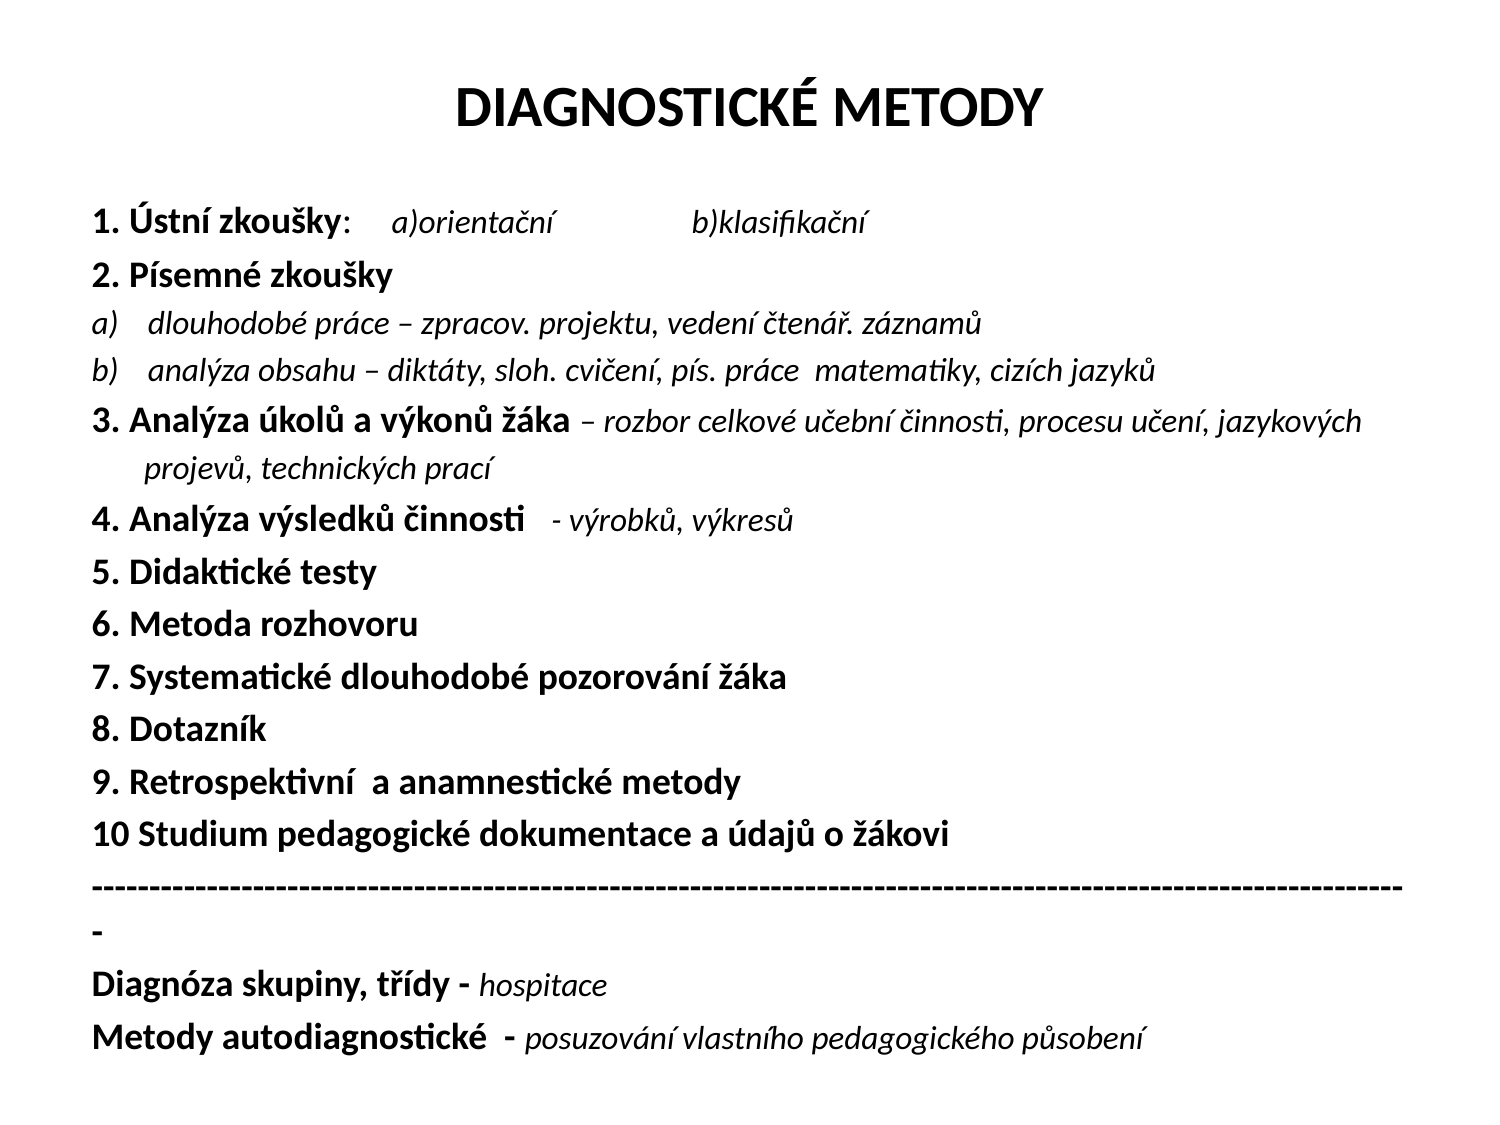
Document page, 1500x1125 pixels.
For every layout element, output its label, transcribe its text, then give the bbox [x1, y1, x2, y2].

title DIAGNOSTICKÉ METODY [75, 45, 1425, 161]
list 1. Ústní zkoušky: a)orientační b)klasifikační 2. Písemné zkoušky dlouhodobé práce – zpracov. projektu, vedení čtenář. záznamů analýza obsahu – diktáty, sloh. cvičení, pís. práce matematiky, cizích jazyků 3. Analýza úkolů a výkonů žáka – rozbor celkové učební činnosti, procesu učení, jazykových projevů, technických prací 4. Analýza výsledků činnosti - výrobků, výkresů 5. Didaktické testy 6. Metoda rozhovoru 7. Systematické dlouhodobé pozorování žáka 8. Dotazník 9. Retrospektivní a anamnestické metody 10 Studium pedagogické dokumentace a údajů o žákovi ------------------------------------------------------------------------------------------------------------------- Diagnóza skupiny, třídy - hospitace Metody autodiagnostické - posuzování vlastního pedagogického působení [76, 184, 1427, 1071]
